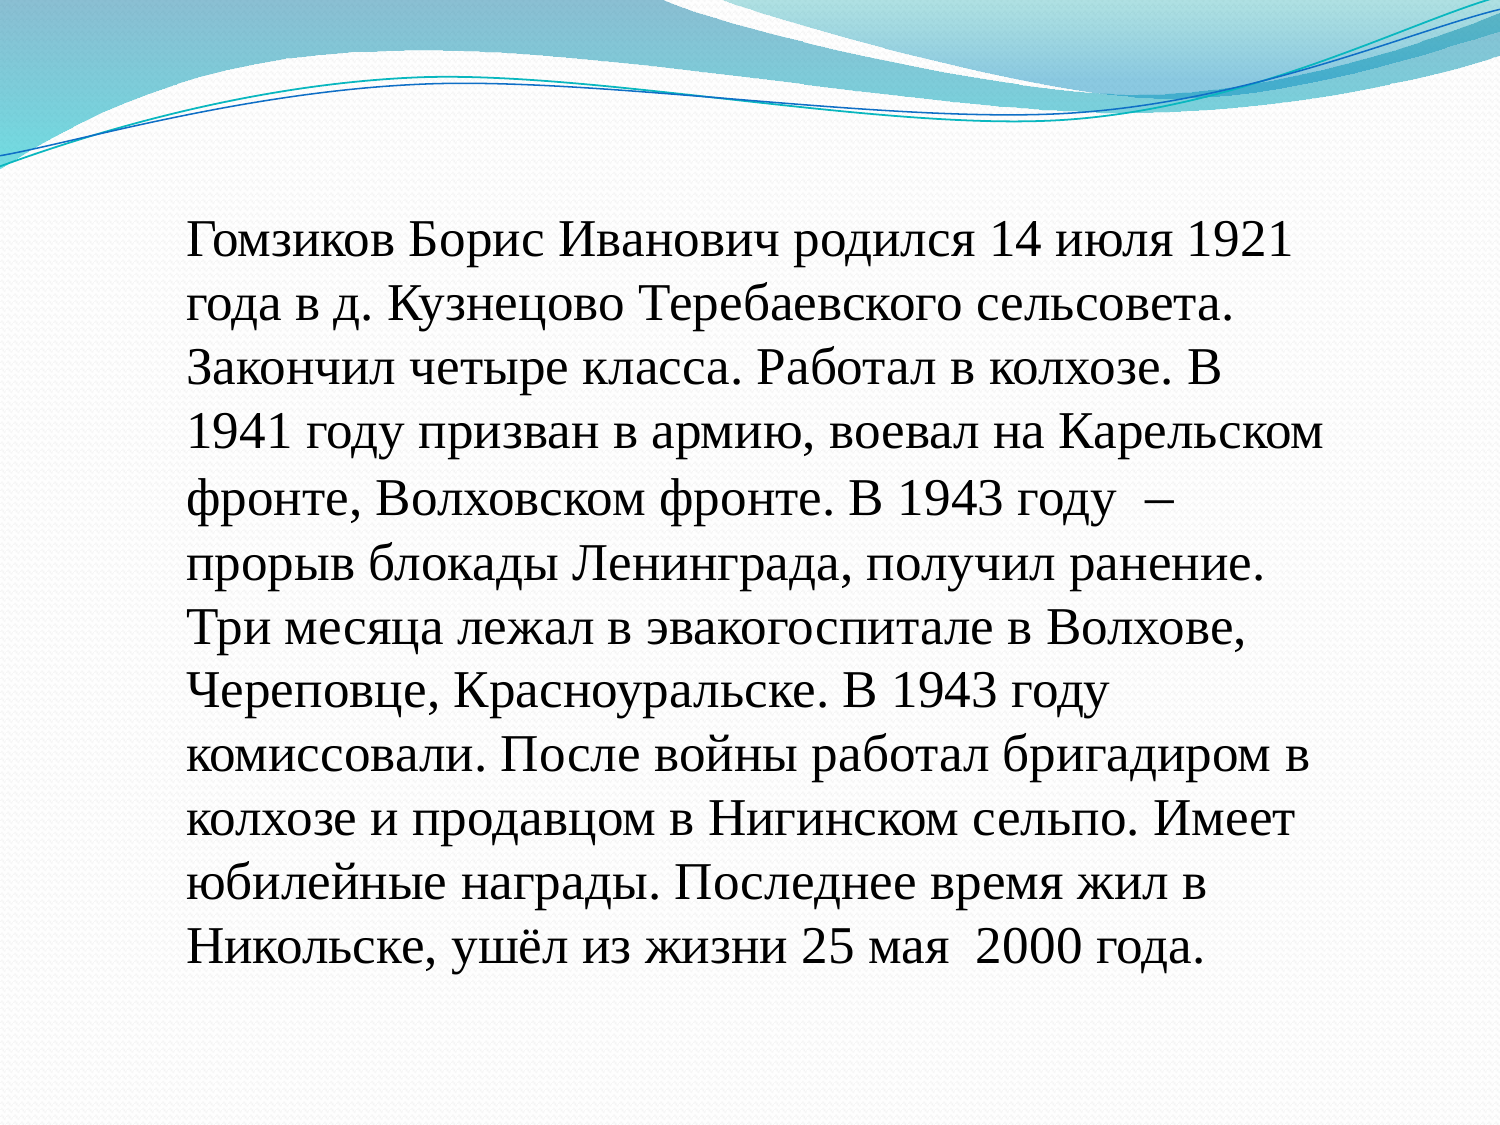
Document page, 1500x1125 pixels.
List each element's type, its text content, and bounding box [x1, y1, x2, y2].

list Гомзиков Борис Иванович родился 14 июля 1921 года в д. Кузнецово Теребаевского сельсовета. Закончил четыре класса. Работал в колхозе. В 1941 году призван в армию, воевал на Карельском фронте, Волховском фронте. В 1943 году – прорыв блокады Ленинграда, получил ранение. Три месяца лежал в эвакогоспитале в Волхове, Череповце, Красноуральске. В 1943 году комиссовали. После войны работал бригадиром в колхозе и продавцом в Нигинском сельпо. Имеет юбилейные награды. Последнее время жил в Никольске, ушёл из жизни 25 мая 2000 года. [171, 196, 1350, 1038]
